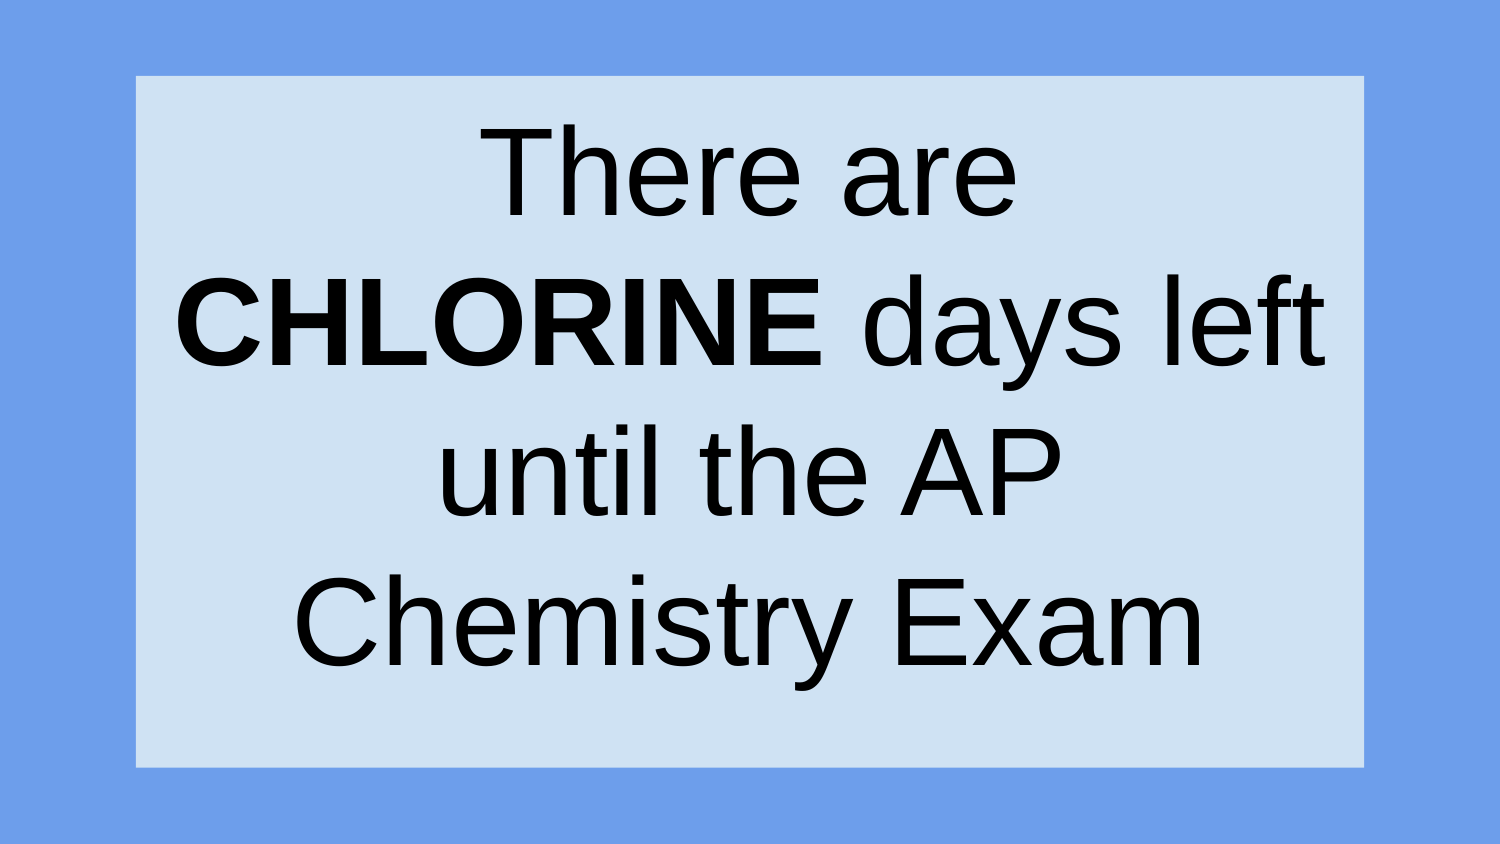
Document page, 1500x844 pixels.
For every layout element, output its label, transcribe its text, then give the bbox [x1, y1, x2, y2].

text_box There are CHLORINE days left until the AP Chemistry Exam [135, 75, 1365, 768]
